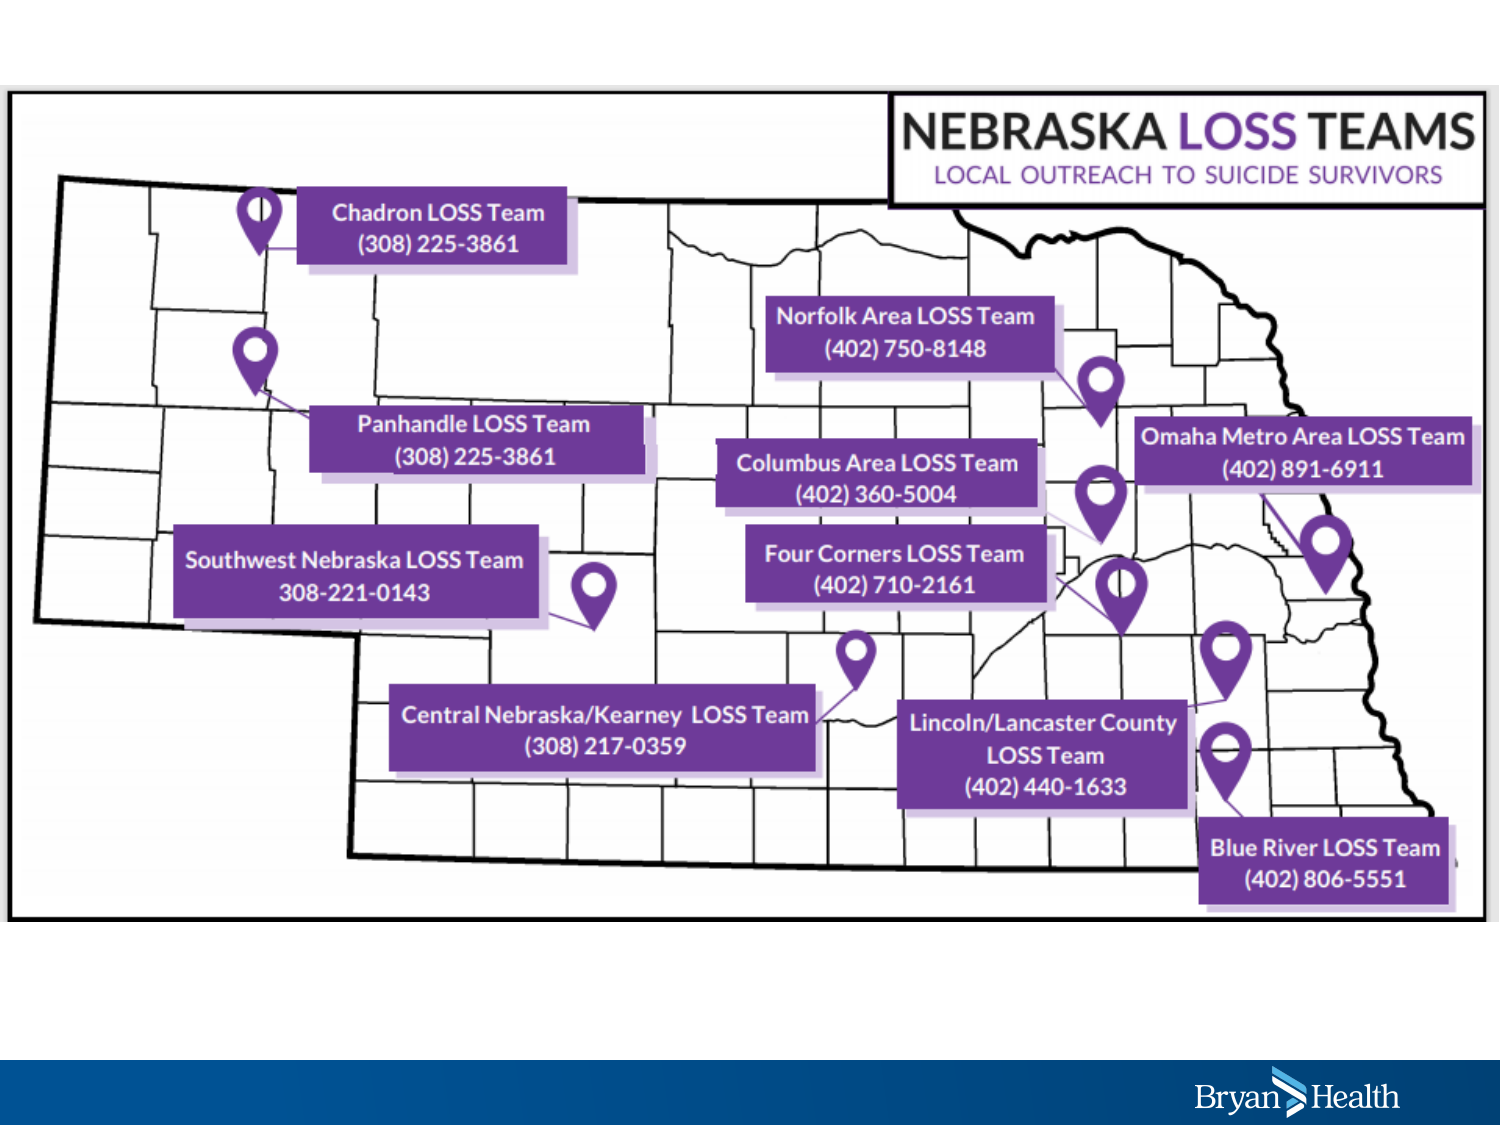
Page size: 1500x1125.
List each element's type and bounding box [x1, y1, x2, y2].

picture [1195, 1066, 1400, 1118]
picture [0, 85, 1499, 922]
